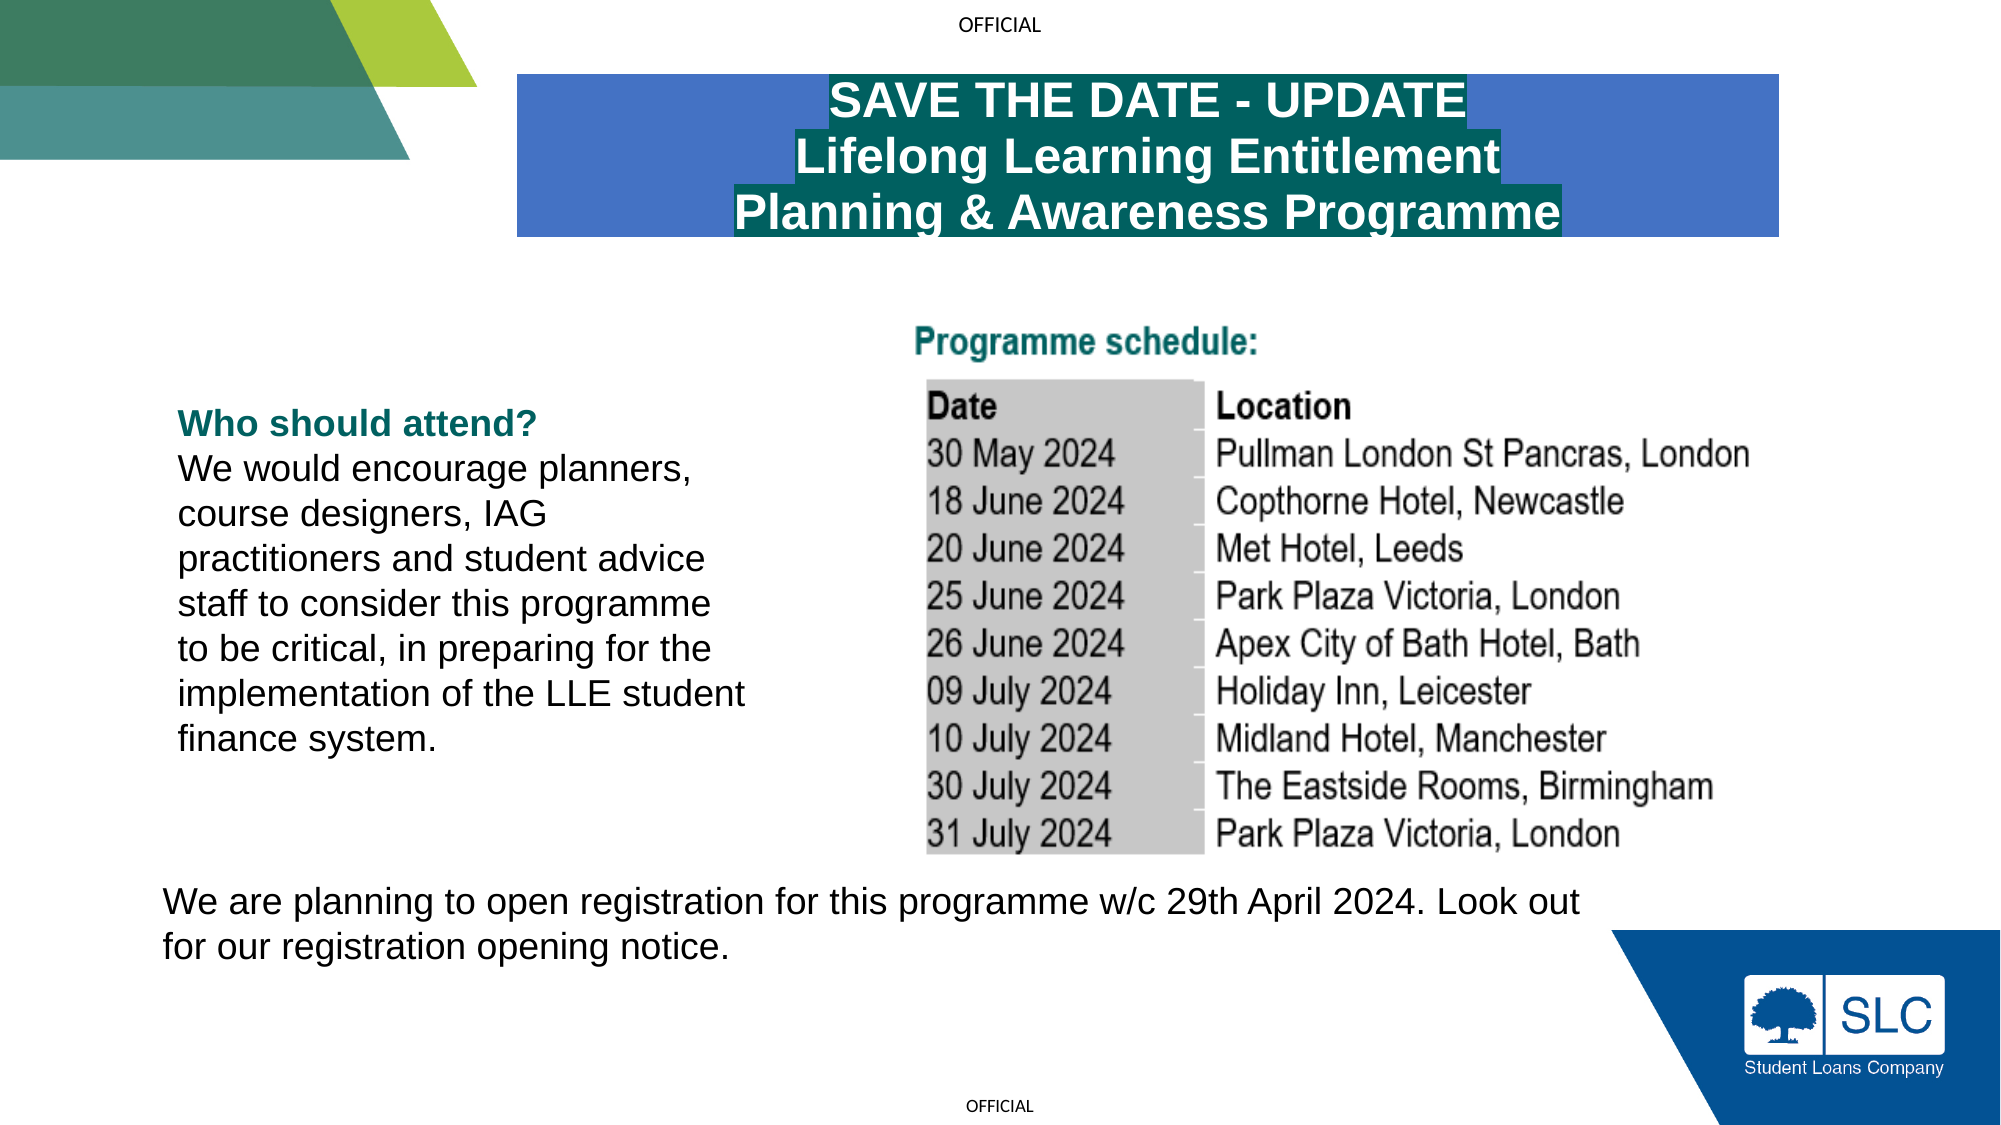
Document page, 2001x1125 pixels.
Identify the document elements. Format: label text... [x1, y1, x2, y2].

text_box Who should attend? We would encourage planners, course designers, IAG practitioners and student advice staff to consider this programme to be critical, in preparing for the implementation of the LLE student finance system. [162, 392, 766, 767]
table_header SAVE THE DATE - UPDATE Lifelong Learning Entitlement Planning & Awareness Programme [517, 74, 1779, 237]
text_box We are planning to open registration for this programme w/c 29th April 2024. Look out for our registration opening notice. [147, 869, 1614, 1010]
picture [0, 0, 2001, 1125]
